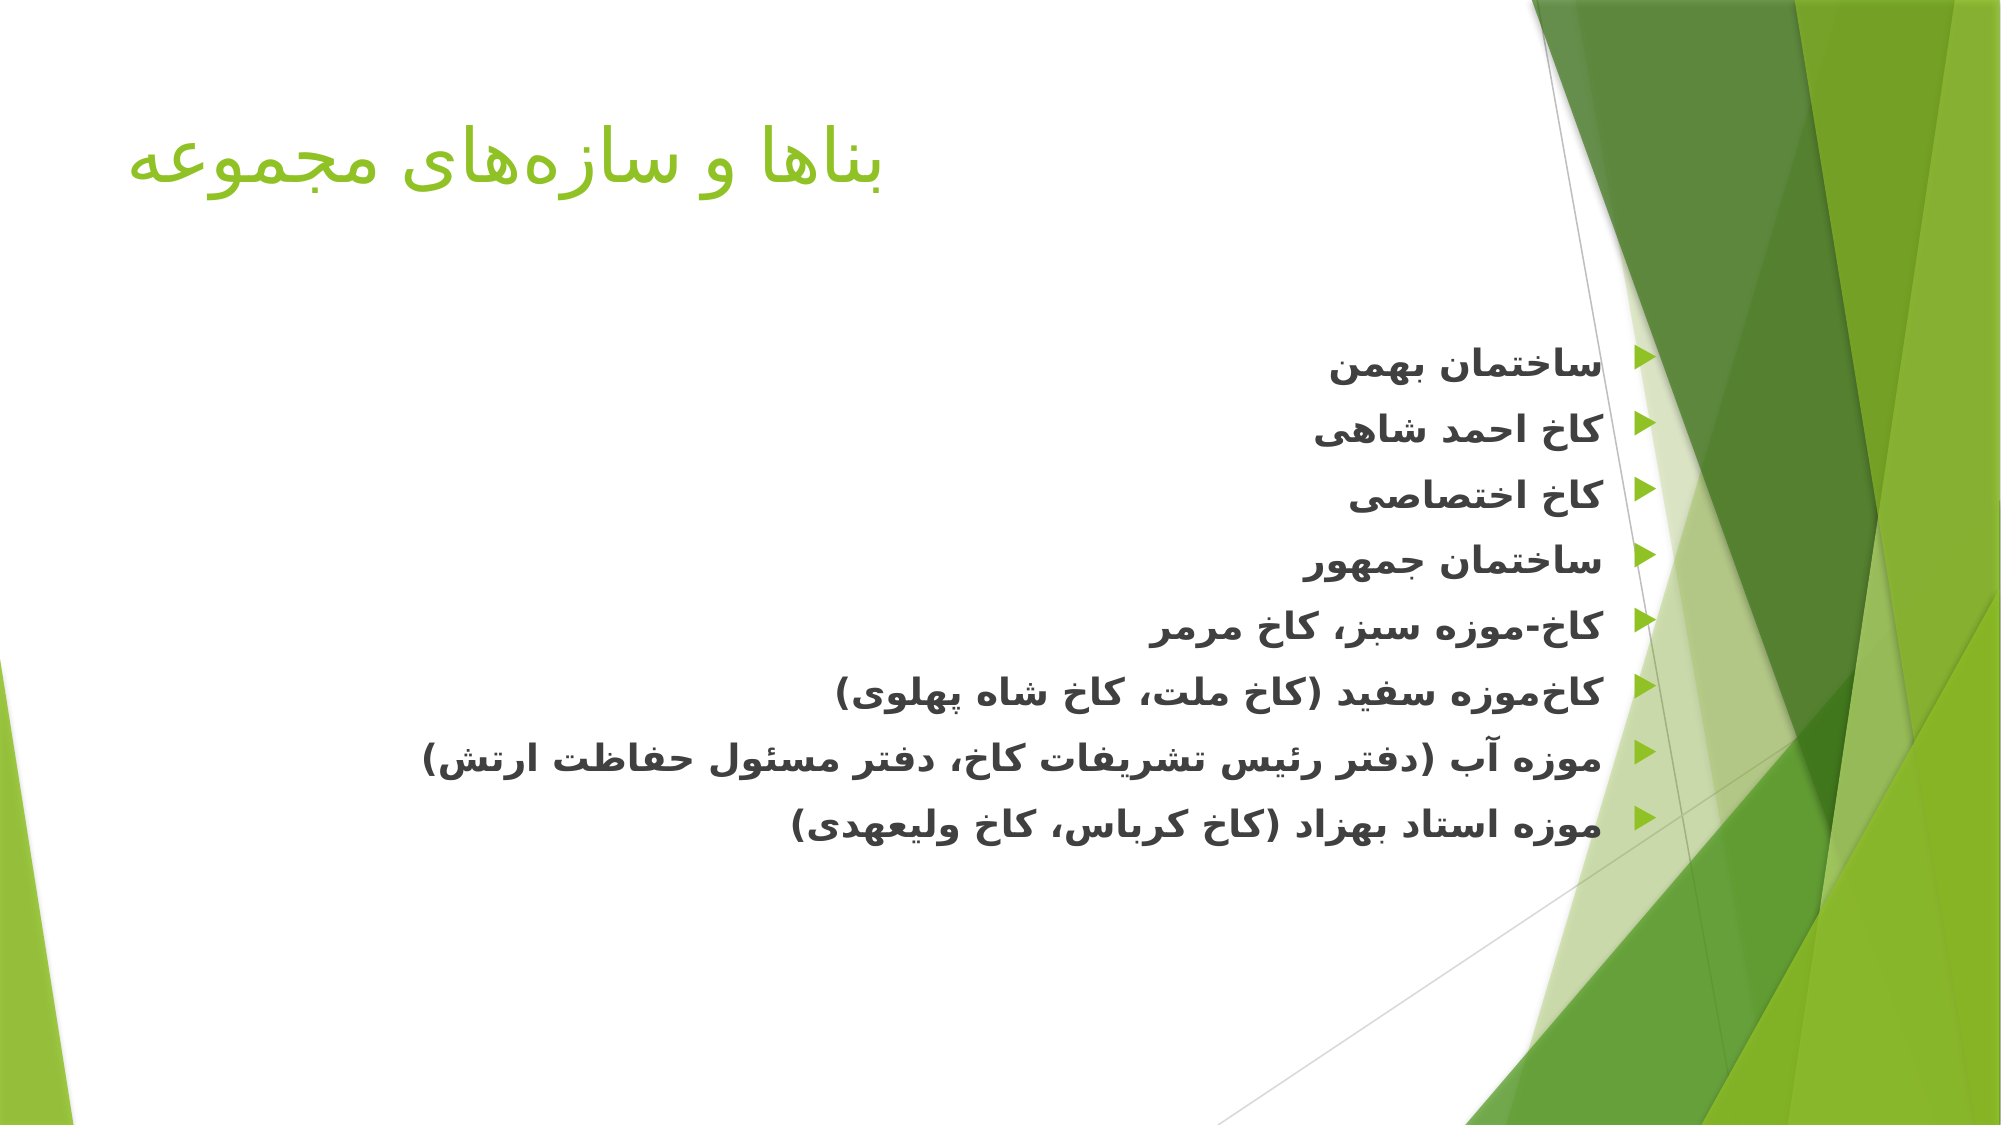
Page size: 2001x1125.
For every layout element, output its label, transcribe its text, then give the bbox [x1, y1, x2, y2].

title بناها و سازه‌های مجموعه [111, 99, 1522, 317]
list ساختمان بهمن کاخ احمد شاهی کاخ اختصاصی ساختمان جمهور کاخ-موزه سبز، کاخ مرمر کاخ‌موزه سفید (کاخ ملت، کاخ شاه پهلوی) موزه آب (دفتر رئیس تشریفات کاخ، دفتر مسئول حفاظت ارتش) موزه استاد بهزاد (کاخ کرباس، کاخ ولیعهدی) [324, 331, 1675, 1000]
